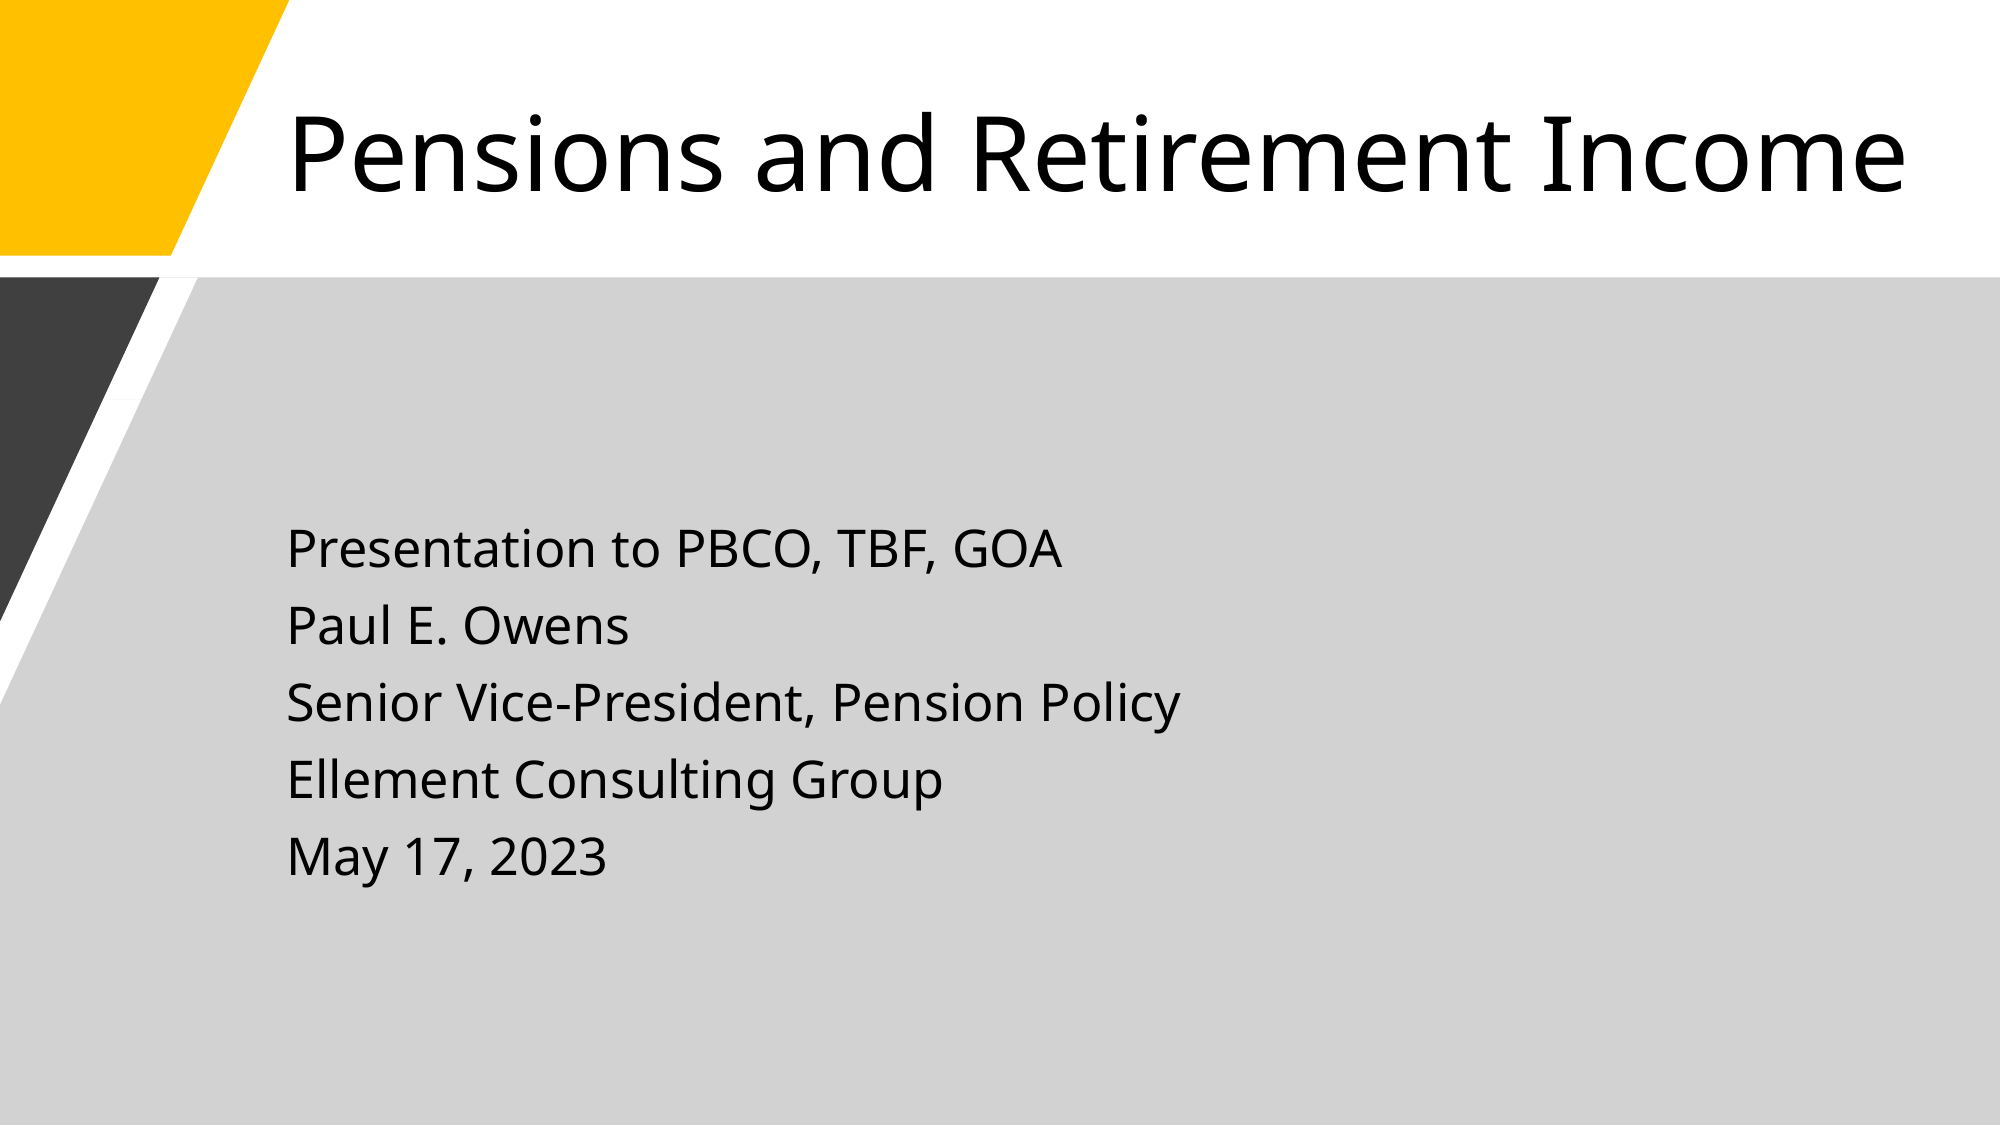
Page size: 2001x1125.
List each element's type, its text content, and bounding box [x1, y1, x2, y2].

title Pensions and Retirement Income [271, 60, 1959, 255]
text_box [0, 276, 2000, 1125]
text_box [0, 0, 291, 257]
text_box [0, 276, 162, 622]
list Presentation to PBCO, TBF, GOA Paul E. Owens Senior Vice-President, Pension Policy Ellement Consulting Group May 17, 2023 [271, 356, 1808, 1020]
